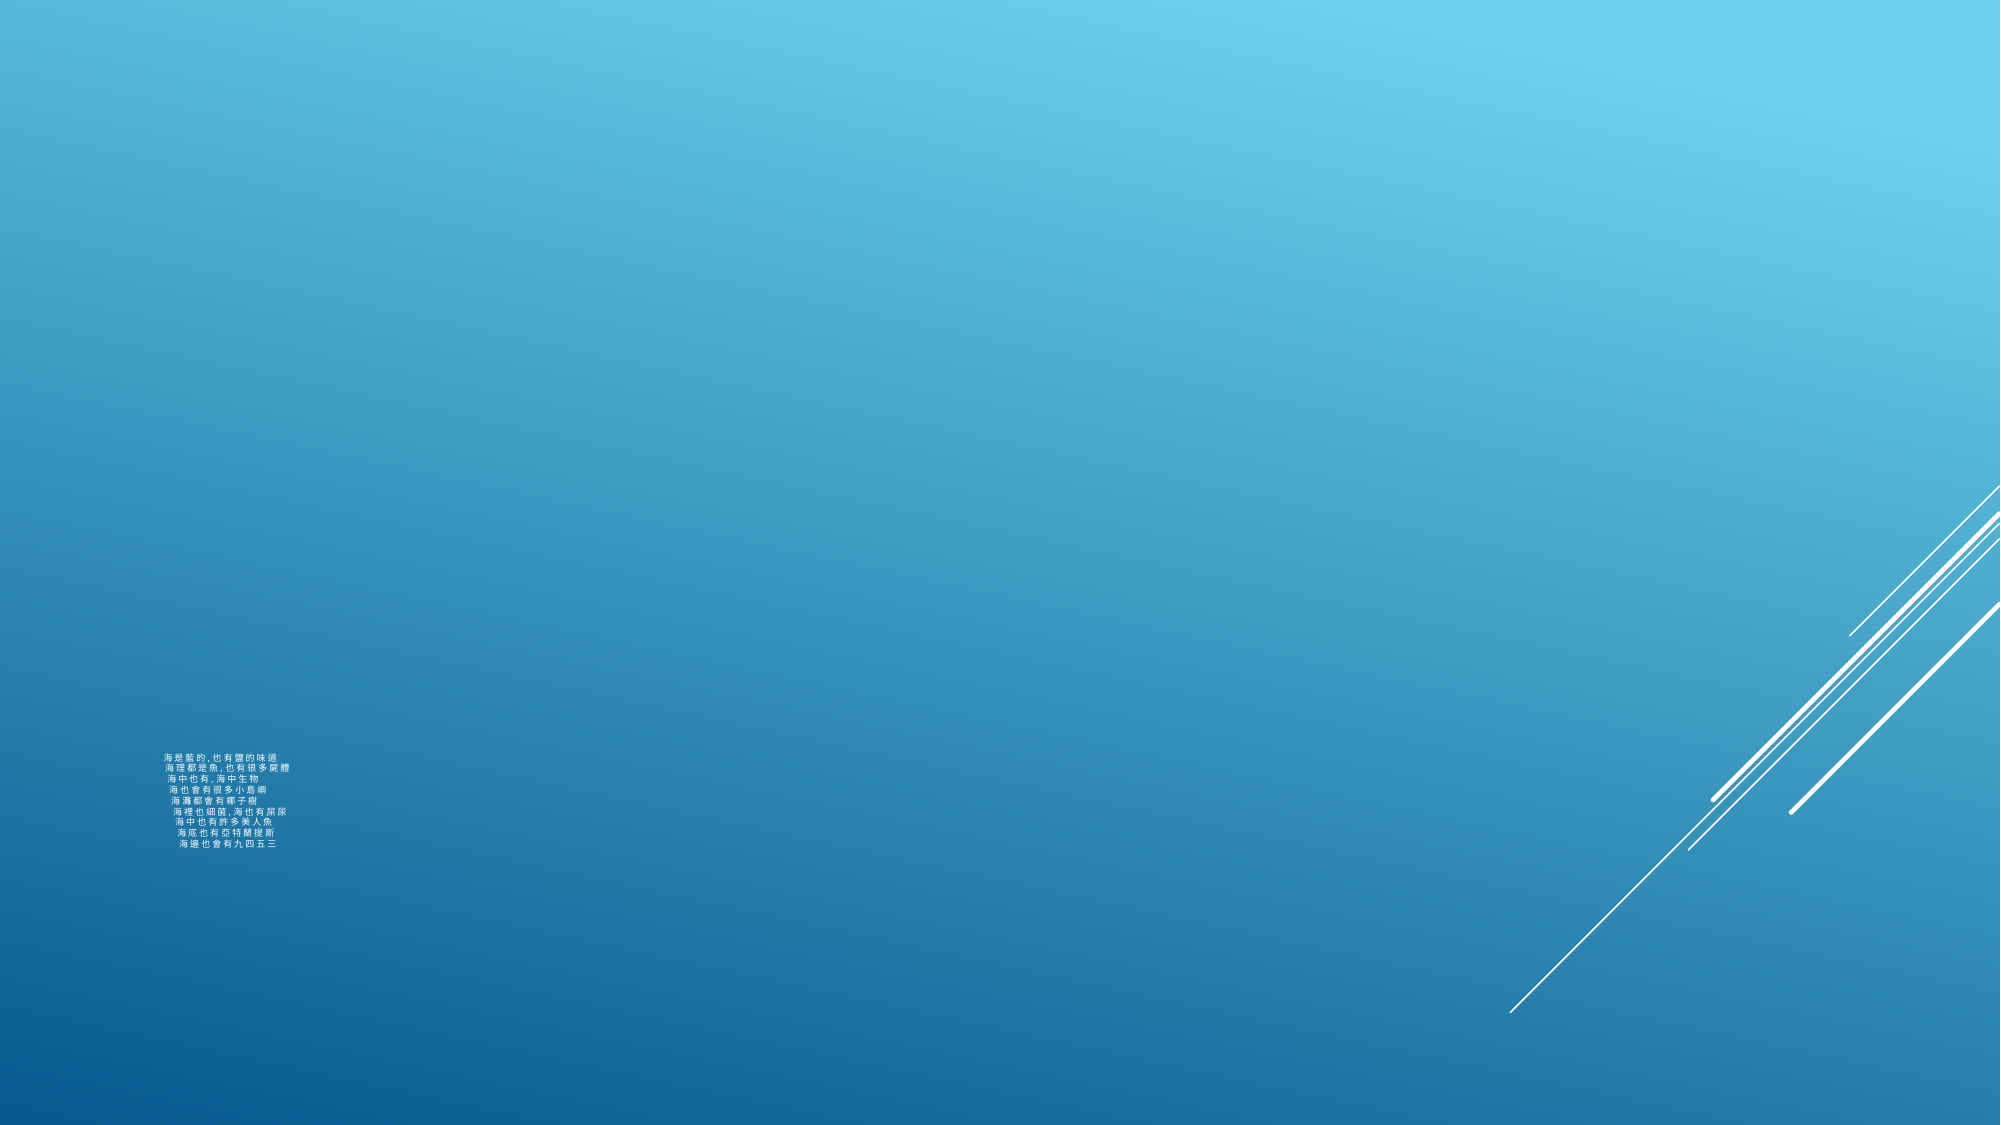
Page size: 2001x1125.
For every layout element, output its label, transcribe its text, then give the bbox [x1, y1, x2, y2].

title 海 是 藍 的 , 也 有 鹽 的 味 道 海 理 都 是 魚 , 也 有 很 多 屍 體 海 中 也 有 , 海 中 生 物 海 也 會 有 很 多 小 島 嶼 海 灘 都 會 有 椰 子 樹 海 裡 也 細 菌 , 海 也 有 屎 尿 海 中 也 有 許 多 美 人 魚 海 底 也 有 亞 特 蘭 提 斯 海 邊 也 會 有 九 四 五 三 [112, 736, 1513, 984]
